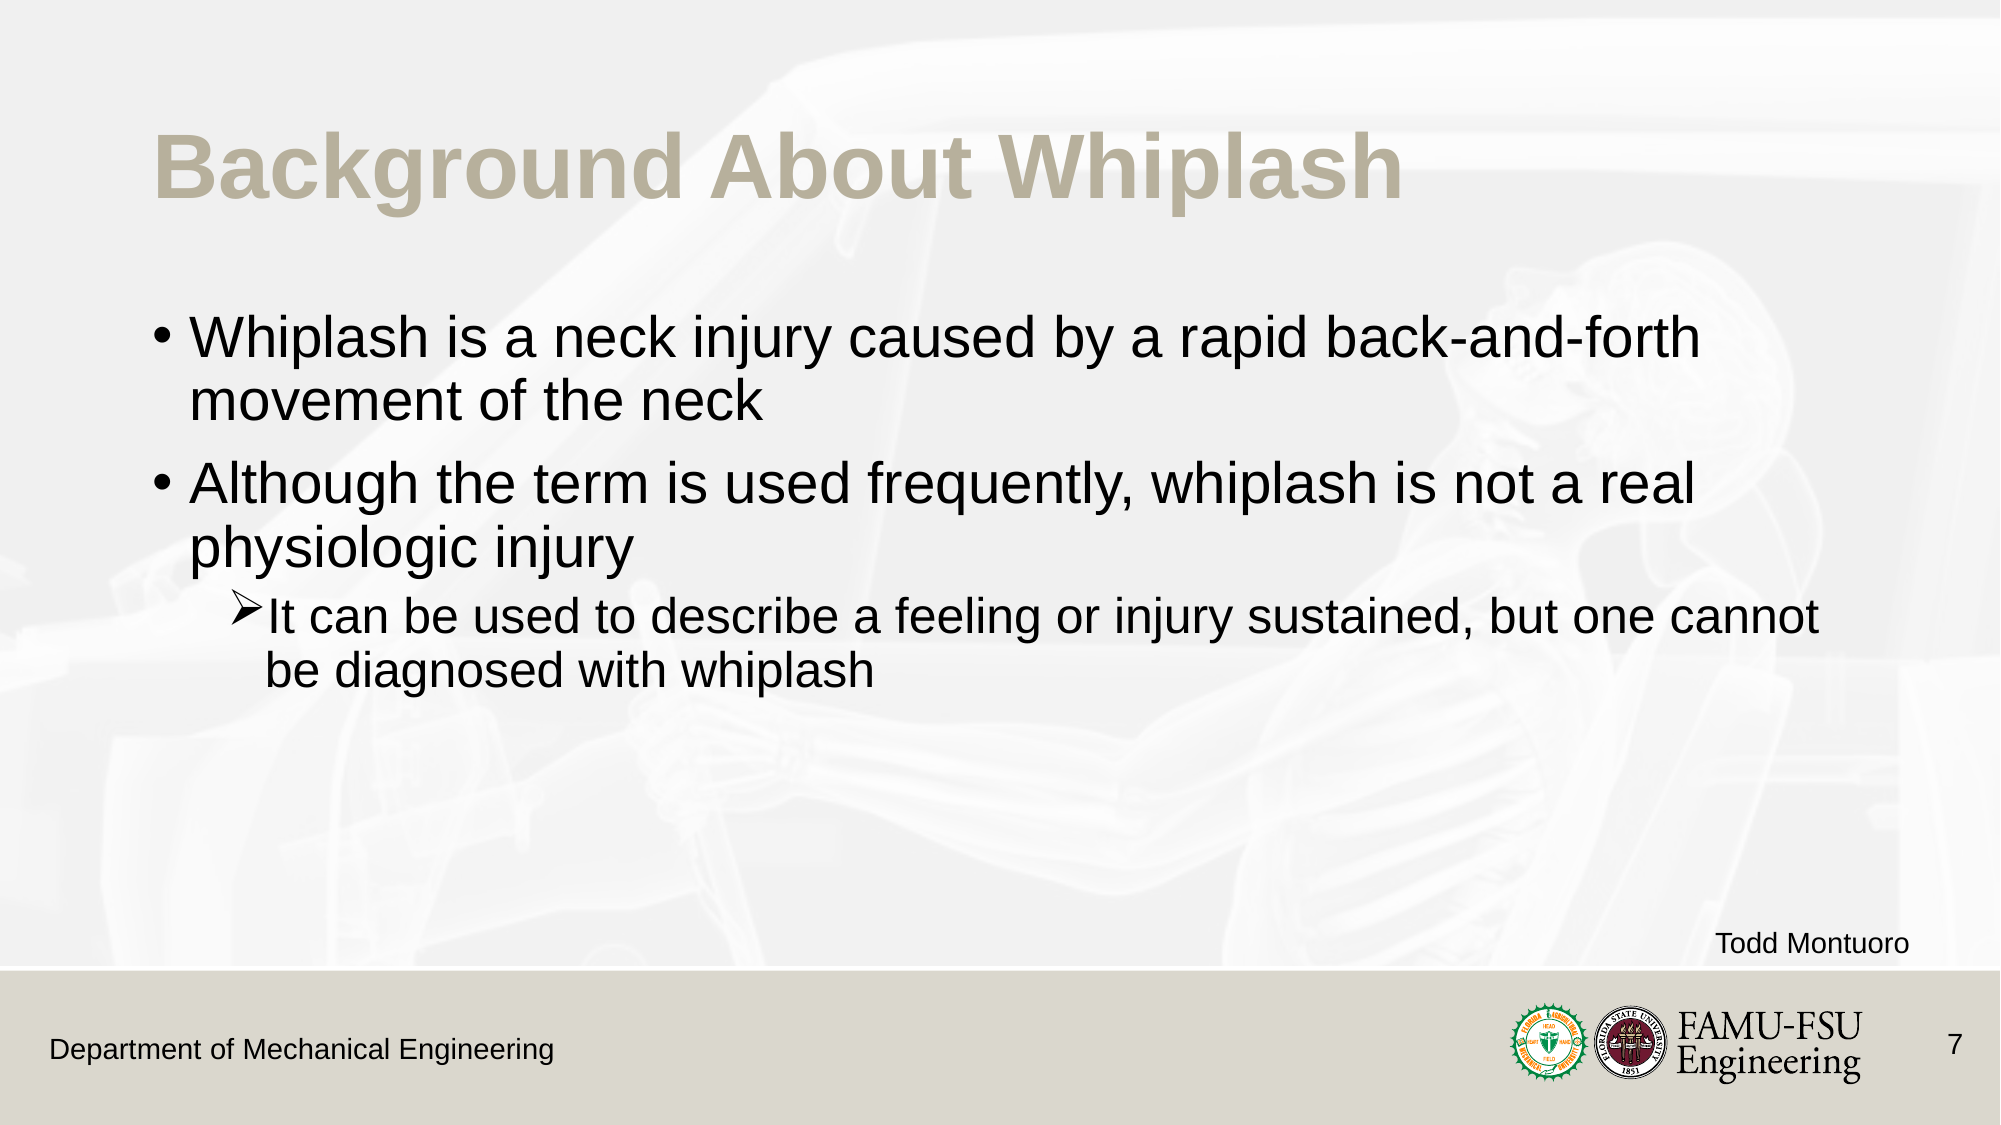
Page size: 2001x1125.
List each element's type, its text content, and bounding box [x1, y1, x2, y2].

slide_number 7 [1862, 1017, 1978, 1078]
list Todd Montuoro [1700, 920, 2000, 972]
list Whiplash is a neck injury caused by a rapid back-and-forth movement of the neck Although the term is used frequently, whiplash is not a real physiologic injury It can be used to describe a feeling or injury sustained, but one cannot be diagnosed with whiplash [137, 299, 1863, 959]
title Background About Whiplash [137, 59, 1863, 278]
